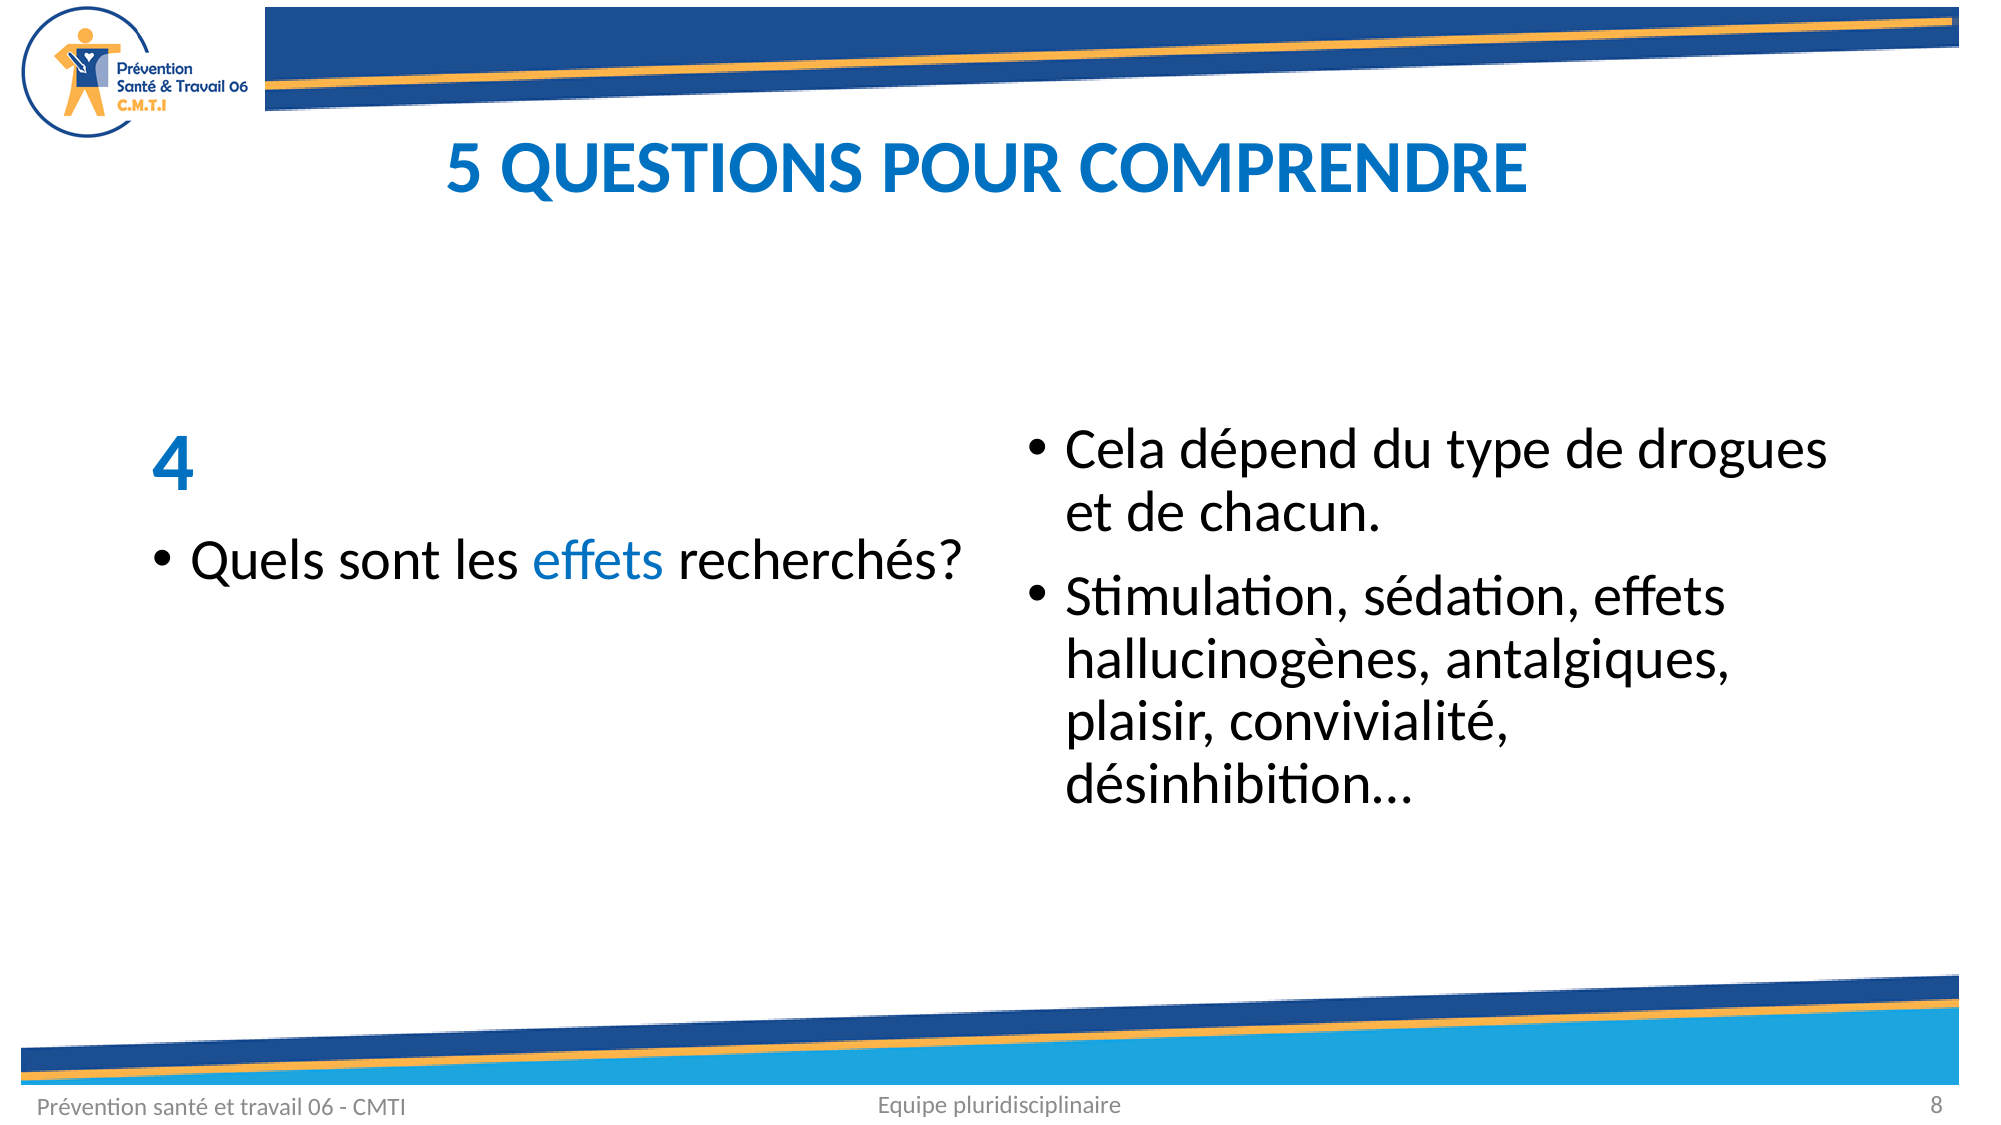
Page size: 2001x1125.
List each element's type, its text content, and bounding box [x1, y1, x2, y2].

list Cela dépend du type de drogues et de chacun. Stimulation, sédation, effets hallucinogènes, antalgiques, plaisir, convivialité, désinhibition… [1012, 410, 1863, 1016]
footer Equipe pluridisciplinaire [662, 1074, 1338, 1125]
list 4 Quels sont les effets recherchés? [137, 410, 984, 1016]
slide_number 8 [1508, 1074, 1959, 1125]
picture [21, 970, 1959, 1085]
picture [10, 0, 1959, 59]
slide_number Prévention santé et travail 06 - CMTI [21, 1075, 472, 1125]
title 5 QUESTIONS POUR COMPRENDRE [0, 59, 1990, 278]
